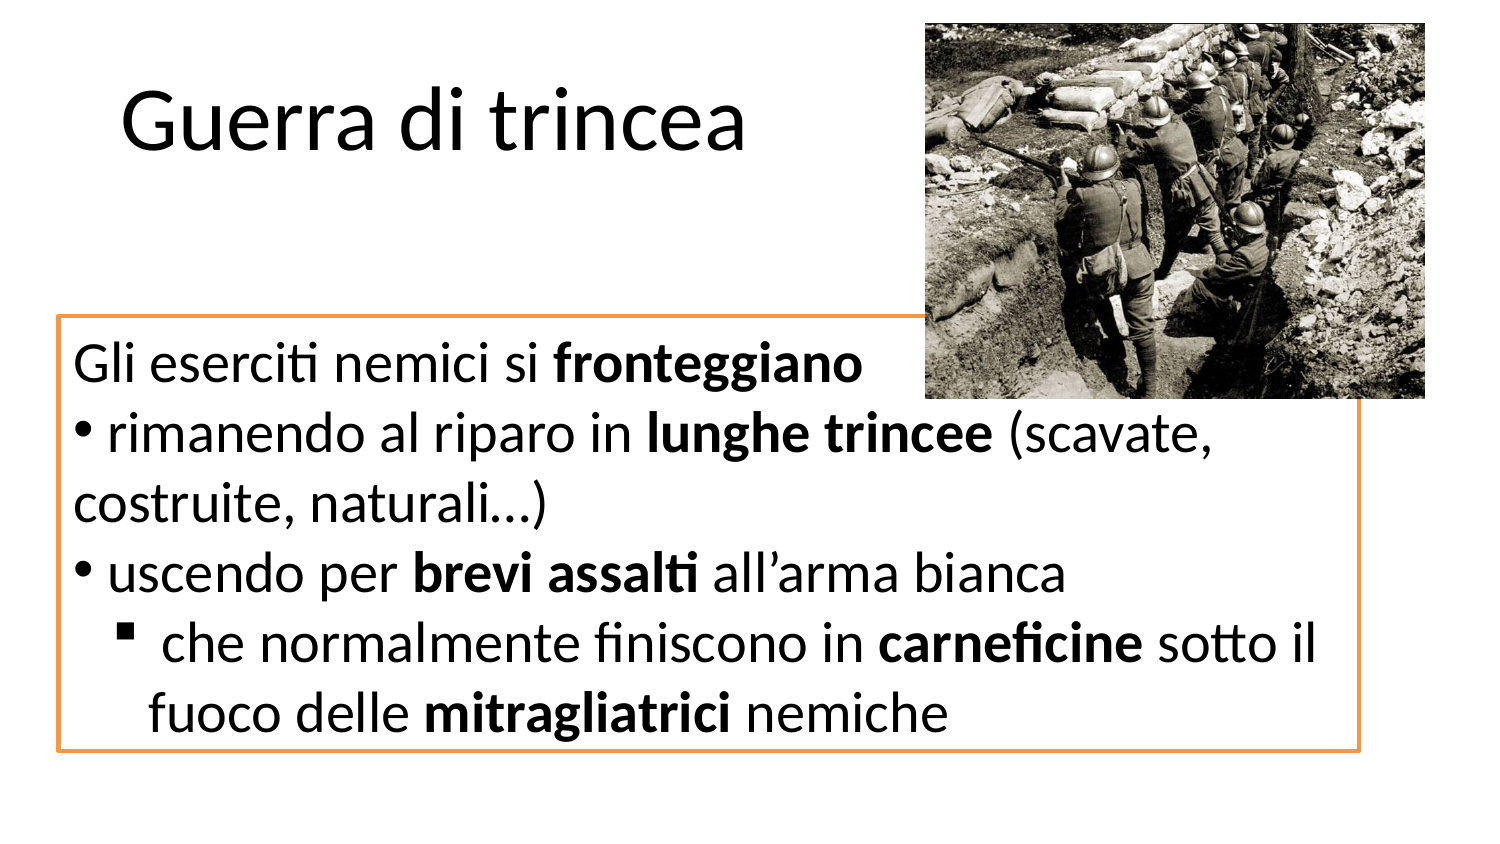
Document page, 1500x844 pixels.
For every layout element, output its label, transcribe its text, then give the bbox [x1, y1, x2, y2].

text_box Gli eserciti nemici si fronteggiano rimanendo al riparo in lunghe trincee (scavate, costruite, naturali…) uscendo per brevi assalti all’arma bianca che normalmente finiscono in carneficine sotto il fuoco delle mitragliatrici nemiche [56, 314, 1361, 753]
picture [925, 23, 1426, 399]
title Guerra di trincea [105, 23, 923, 205]
